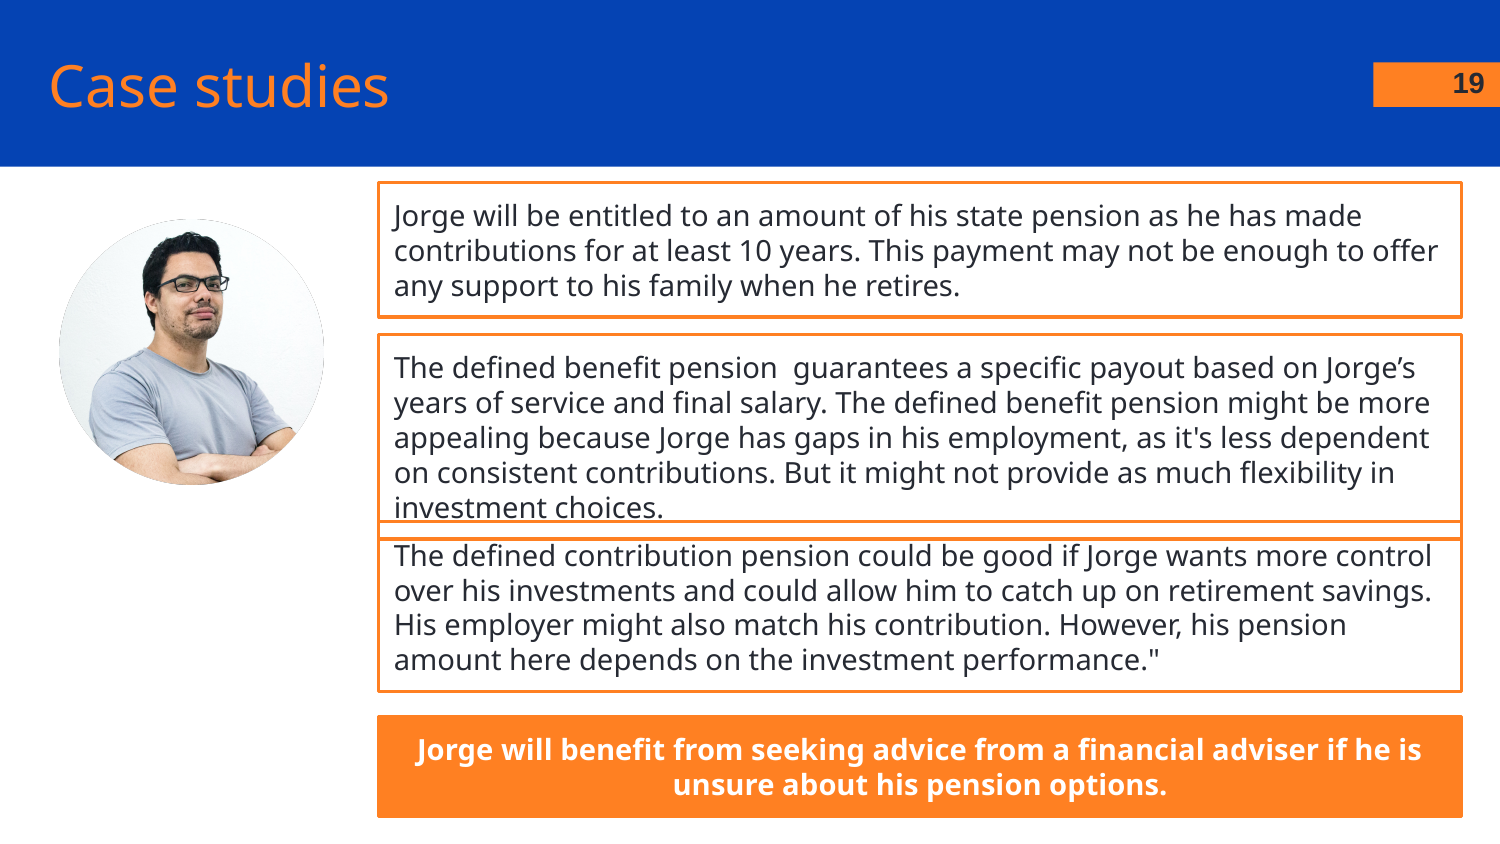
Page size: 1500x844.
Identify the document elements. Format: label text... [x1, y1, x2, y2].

text_box The defined contribution pension could be good if Jorge wants more control over his investments and could allow him to catch up on retirement savings. His employer might also match his contribution. However, his pension amount here depends on the investment performance." [378, 521, 1462, 692]
text_box Jorge will be entitled to an amount of his state pension as he has made contributions for at least 10 years. This payment may not be enough to offer any support to his family when he retires. [378, 182, 1462, 318]
slide_number ‹#› [1410, 49, 1500, 115]
picture [58, 219, 325, 485]
text_box Case studies [34, 41, 1346, 127]
text_box The defined benefit pension guarantees a specific payout based on Jorge’s years of service and final salary. The defined benefit pension might be more appealing because Jorge has gaps in his employment, as it's less dependent on consistent contributions. But it might not provide as much flexibility in investment choices. [378, 334, 1462, 521]
text_box Jorge will benefit from seeking advice from a financial adviser if he is unsure about his pension options. [378, 716, 1462, 817]
